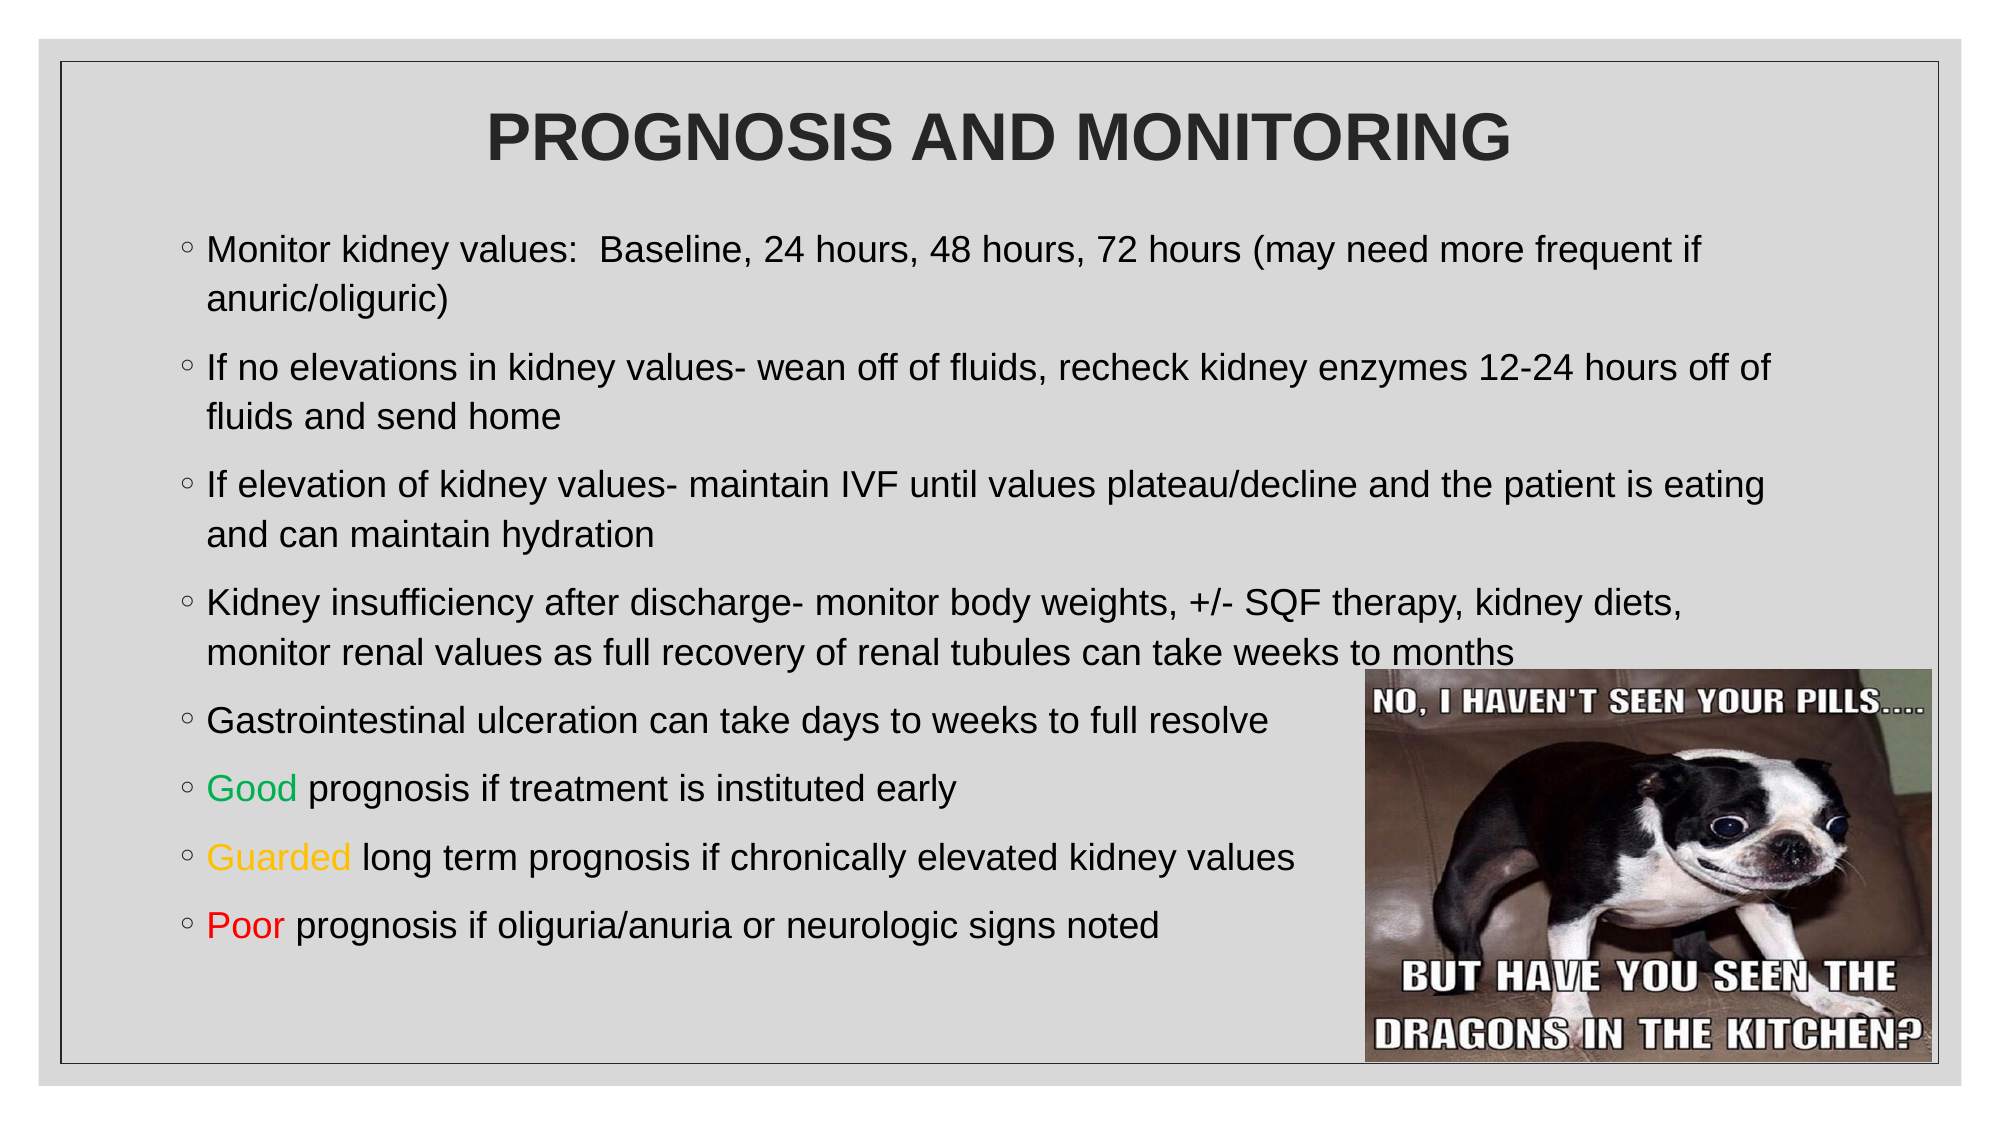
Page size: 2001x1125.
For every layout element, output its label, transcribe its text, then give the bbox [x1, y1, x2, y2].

list Monitor kidney values: Baseline, 24 hours, 48 hours, 72 hours (may need more frequent if anuric/oliguric) If no elevations in kidney values- wean off of fluids, recheck kidney enzymes 12-24 hours off of fluids and send home If elevation of kidney values- maintain IVF until values plateau/decline and the patient is eating and can maintain hydration Kidney insufficiency after discharge- monitor body weights, +/- SQF therapy, kidney diets, monitor renal values as full recovery of renal tubules can take weeks to months Gastrointestinal ulceration can take days to weeks to full resolve Good prognosis if treatment is instituted early Guarded long term prognosis if chronically elevated kidney values Poor prognosis if oliguria/anuria or neurologic signs noted [161, 212, 1812, 1005]
picture [1364, 669, 1932, 1062]
title PROGNOSIS AND MONITORING [174, 94, 1825, 184]
